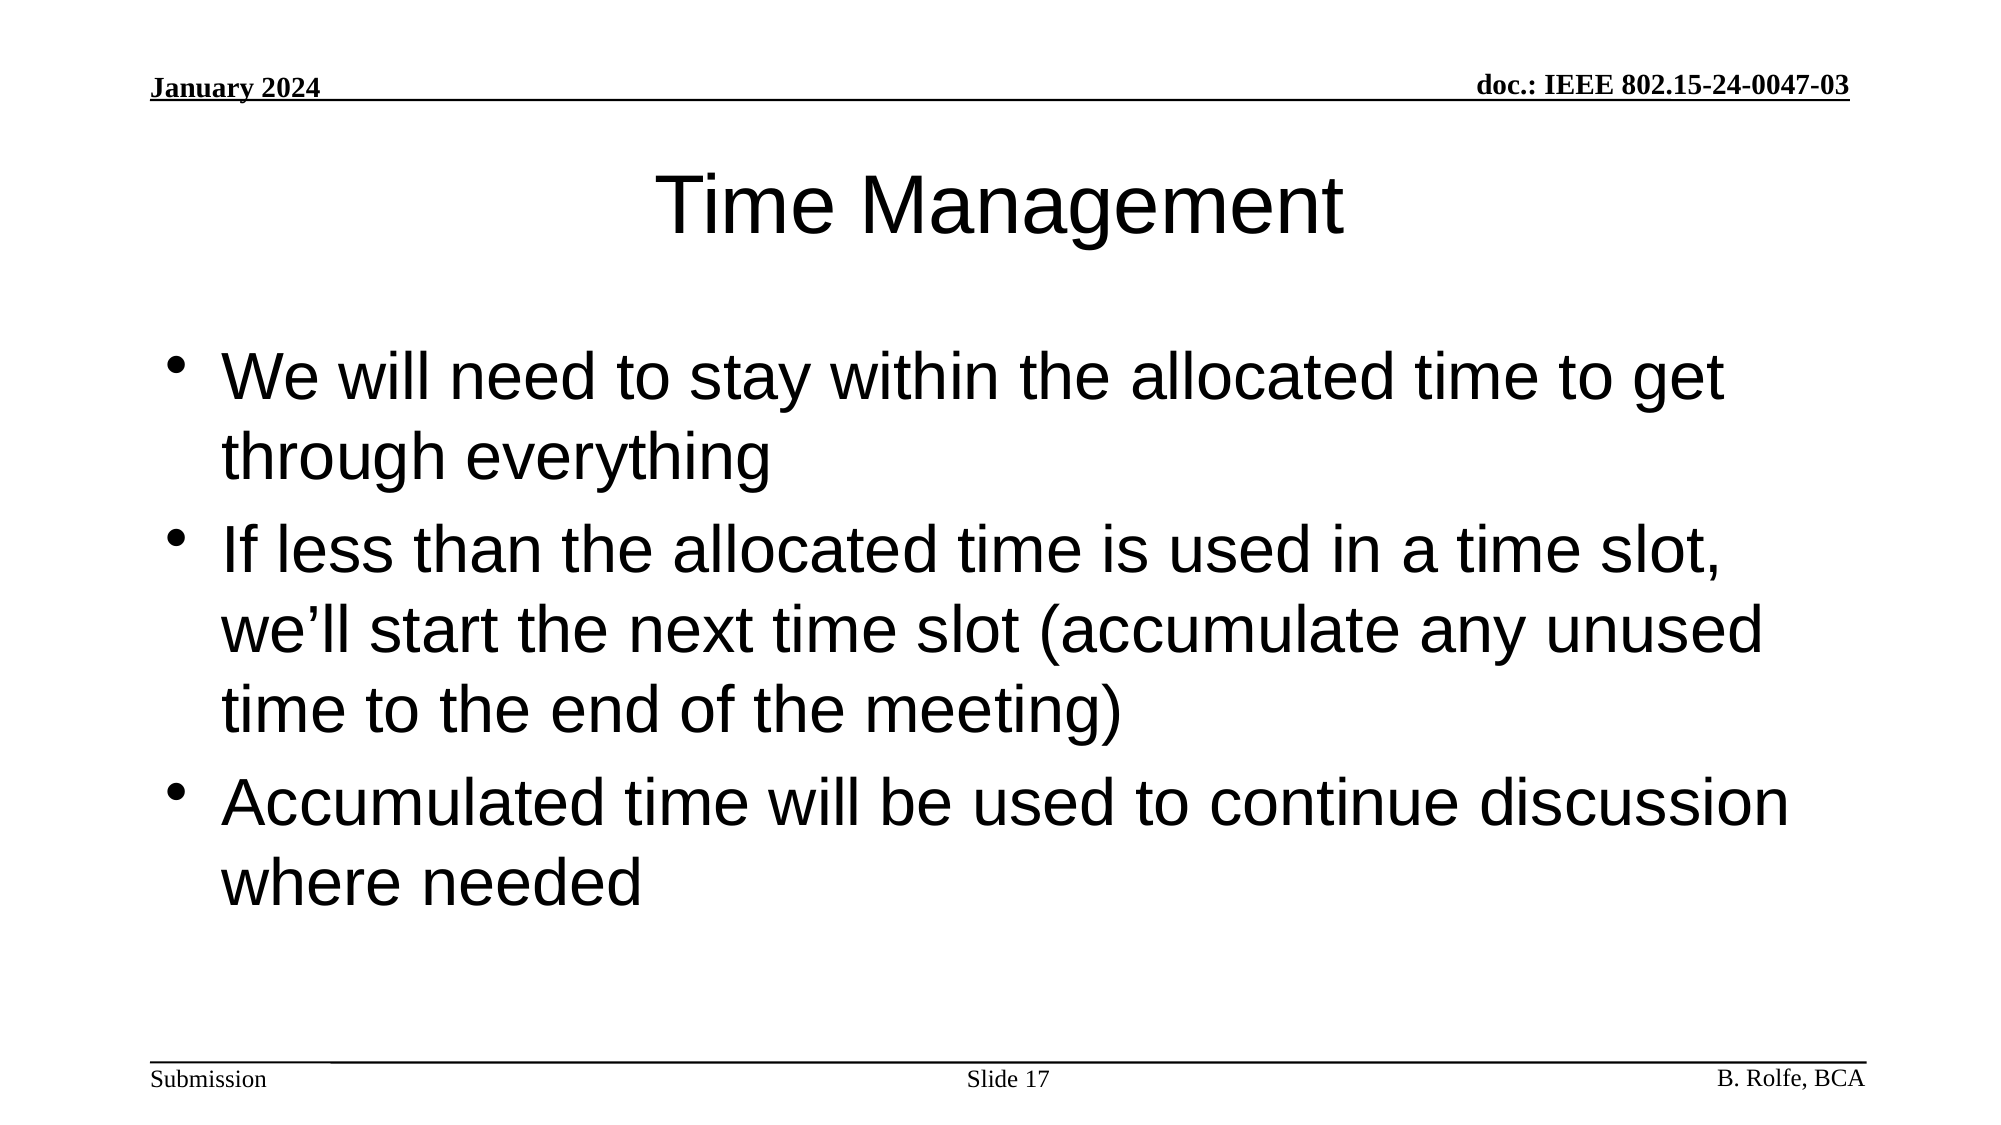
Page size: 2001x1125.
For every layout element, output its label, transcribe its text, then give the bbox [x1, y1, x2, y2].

list We will need to stay within the allocated time to get through everything If less than the allocated time is used in a time slot, we’ll start the next time slot (accumulate any unused time to the end of the meeting) Accumulated time will be used to continue discussion where needed [150, 324, 1850, 1000]
title Time Management [150, 112, 1850, 288]
slide_number Slide 17 [964, 1062, 1053, 1093]
